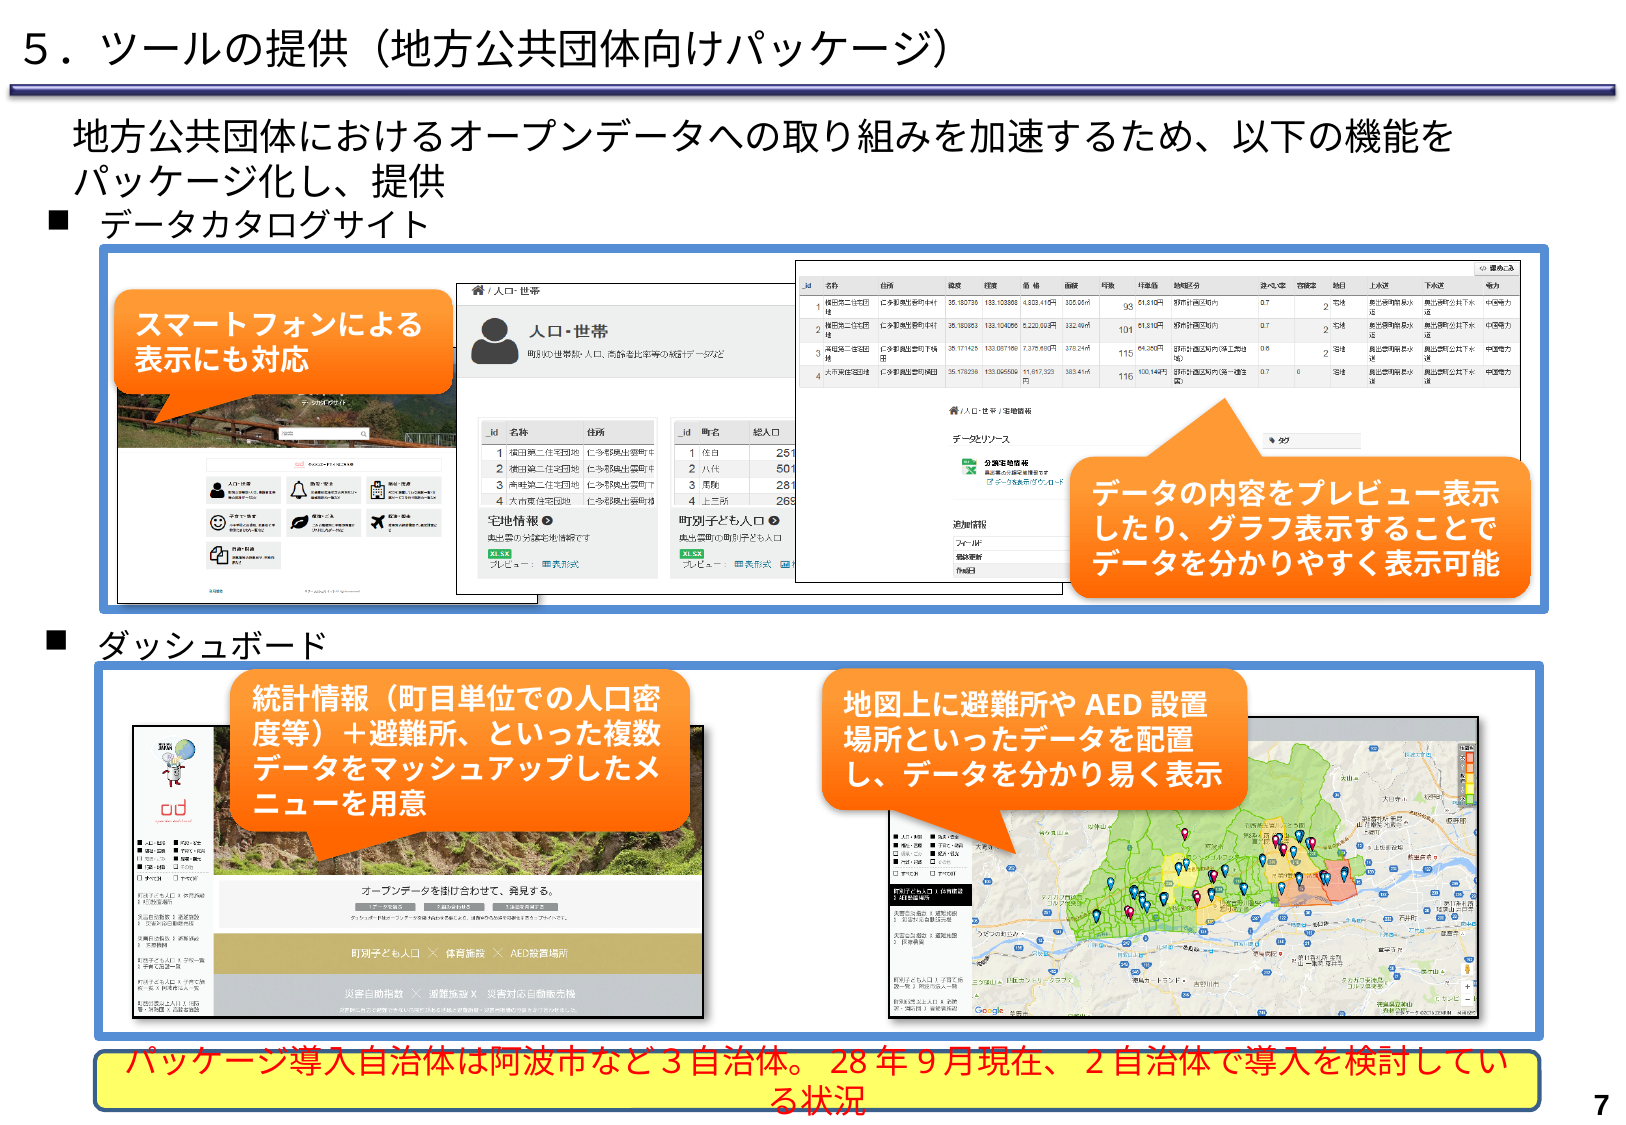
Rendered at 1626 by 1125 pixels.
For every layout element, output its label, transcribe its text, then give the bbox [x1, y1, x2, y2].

text_box ダッシュボード [43, 619, 401, 673]
picture [117, 260, 1521, 604]
picture [133, 726, 703, 1017]
picture [889, 717, 1478, 1017]
text_box パッケージ導入自治体は阿波市など３自治体。28年9月現在、2自治体で導入を検討している状況 [94, 1051, 1540, 1111]
text_box [98, 665, 1540, 1037]
text_box データの内容をプレビュー表示したり、グラフ表示することでデータを分かりやすく表示可能 [1076, 462, 1532, 600]
text_box データカタログサイト [46, 198, 550, 253]
text_box 地図上に避難所やAED設置場所といったデータを配置し、データを分かり易く表示 [821, 667, 1249, 811]
list 地方公共団体におけるオープンデータへの取り組みを加速するため、以下の機能をパッケージ化し、提供 [57, 105, 1530, 201]
text_box スマートフォンによる表示にも対応 [113, 288, 451, 349]
title ５．ツールの提供（地方公共団体向けパッケージ） [0, 1, 1486, 95]
slide_number 7 [1245, 1079, 1625, 1124]
text_box [103, 248, 1545, 610]
picture [0, 79, 1625, 109]
text_box 統計情報（町目単位での人口密度等）＋避難所、といった複数データをマッシュアップしたメニューを用意 [229, 668, 692, 725]
